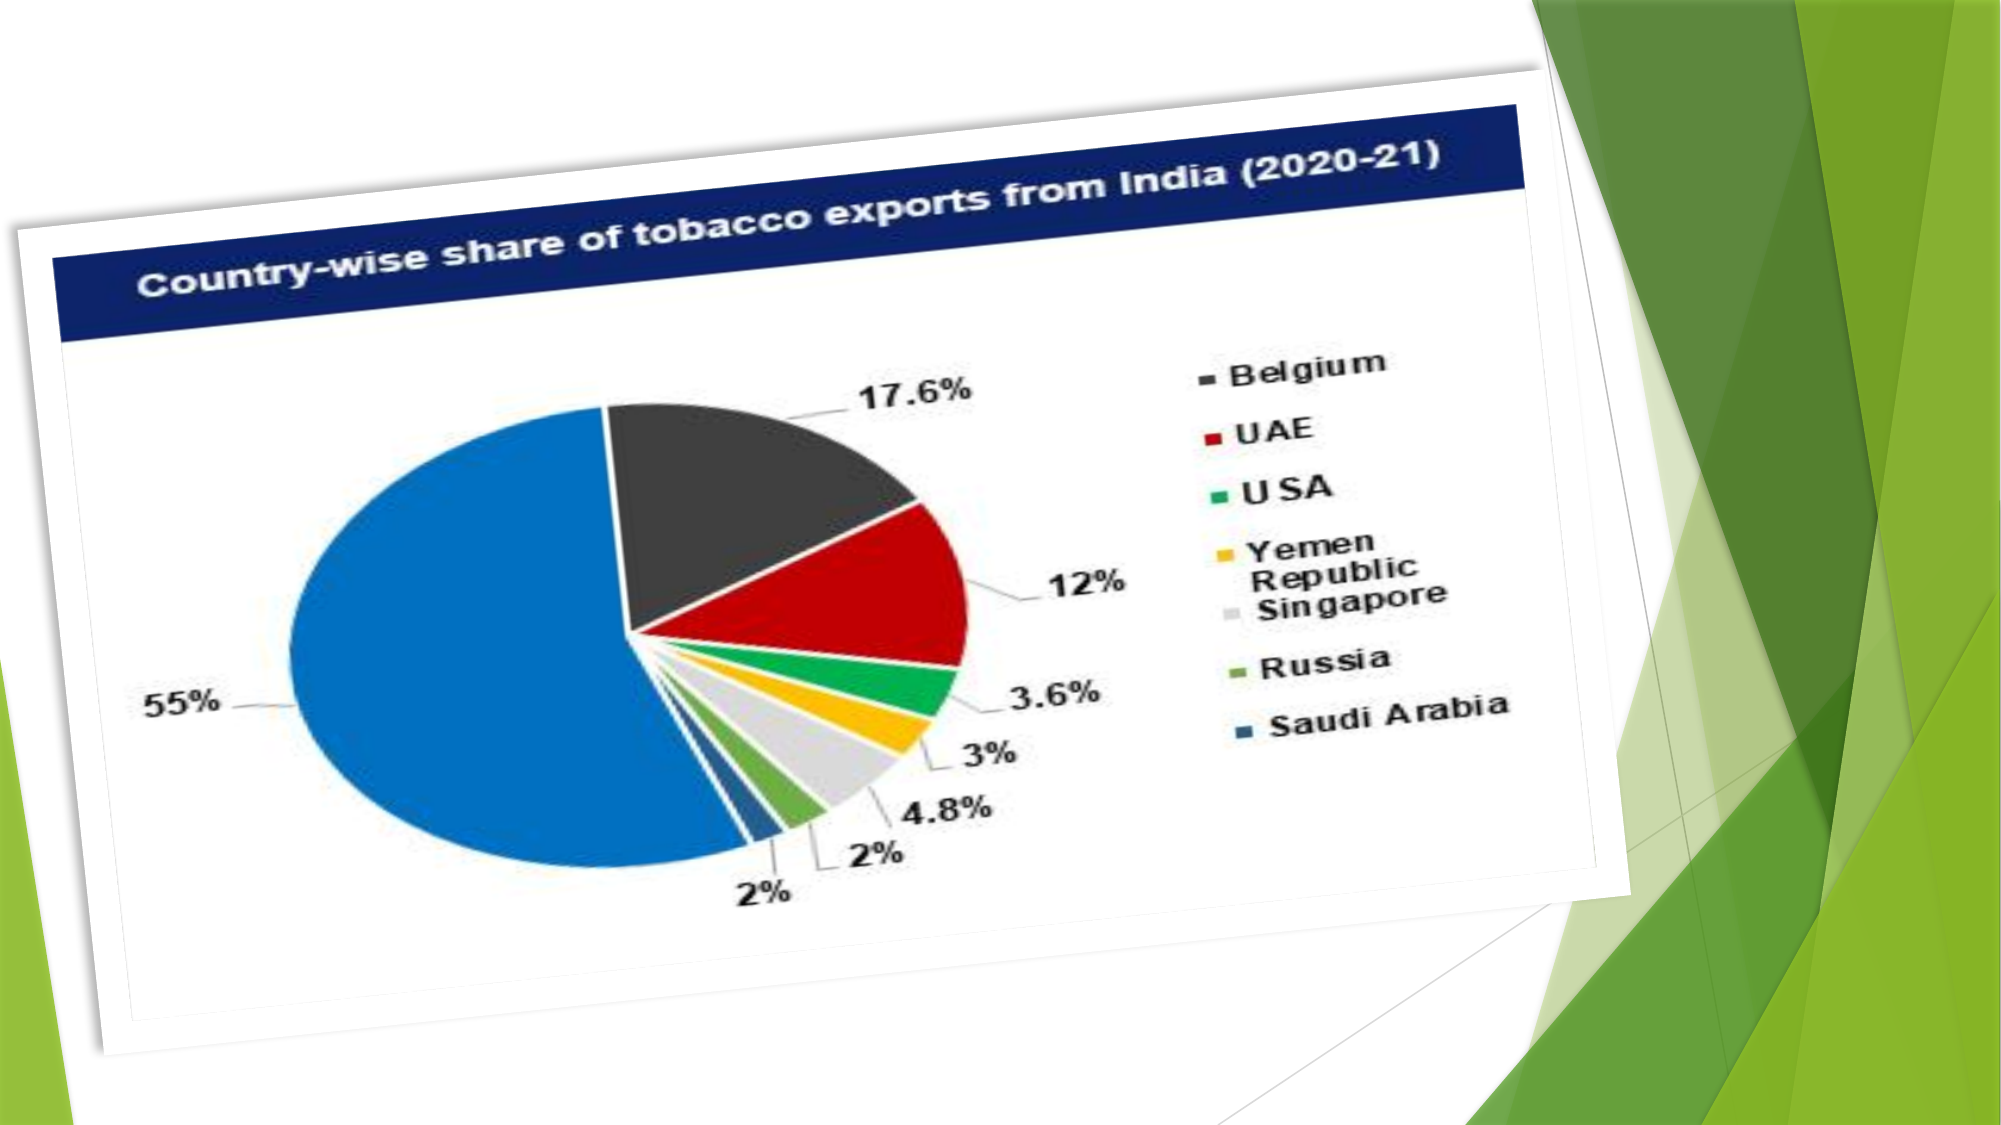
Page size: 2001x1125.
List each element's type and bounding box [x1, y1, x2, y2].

picture [54, 105, 1595, 1020]
